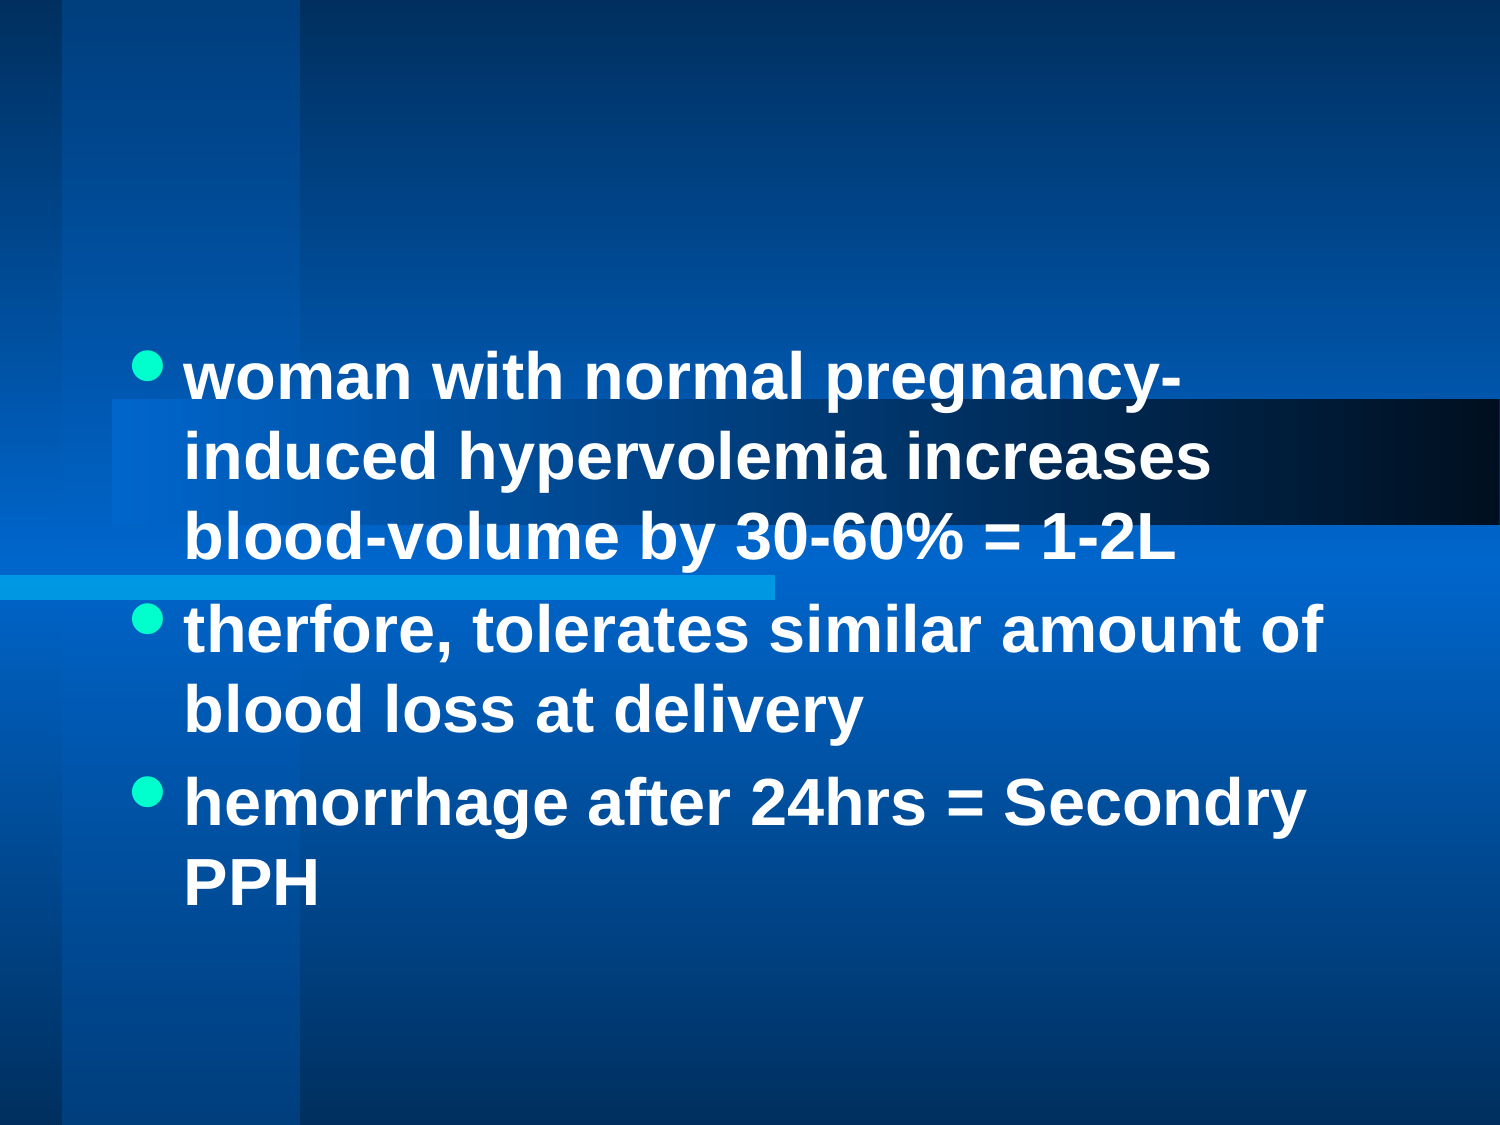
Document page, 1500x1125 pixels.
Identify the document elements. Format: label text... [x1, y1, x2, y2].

list woman with normal pregnancy-induced hypervolemia increases blood-volume by 30-60% = 1-2L therfore, tolerates similar amount of blood loss at delivery hemorrhage after 24hrs = Secondry PPH [112, 324, 1388, 1001]
